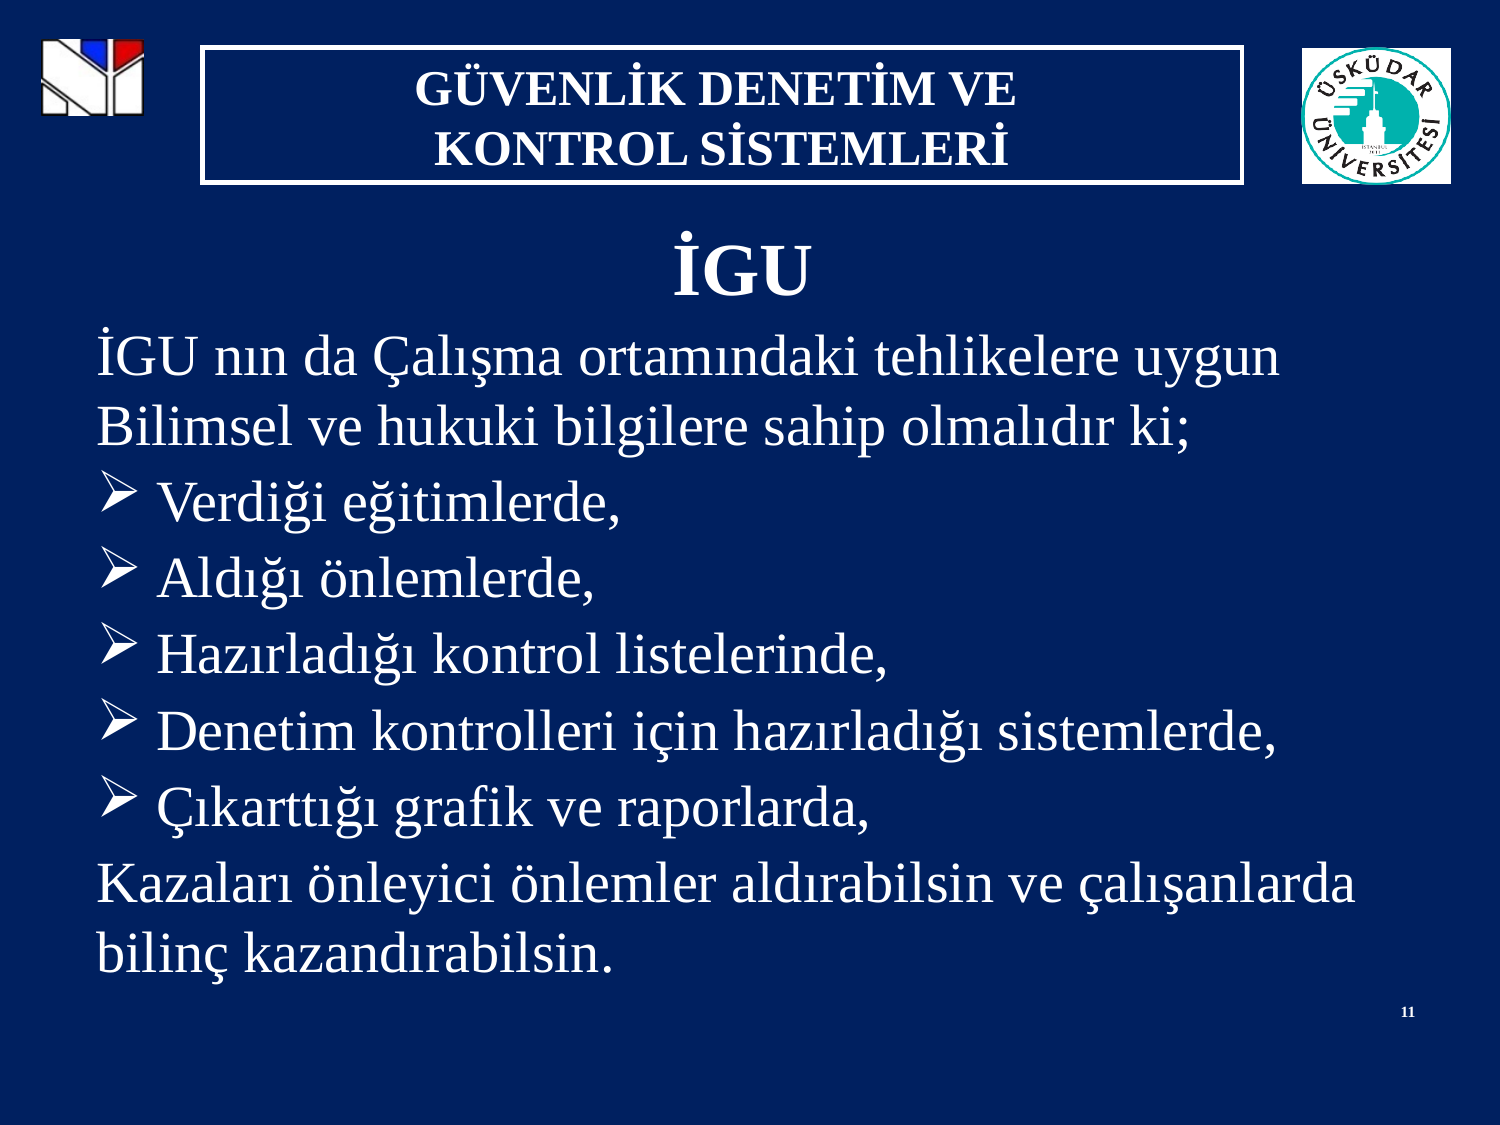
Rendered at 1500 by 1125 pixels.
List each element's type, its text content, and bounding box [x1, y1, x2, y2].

picture [1301, 47, 1451, 185]
picture [41, 39, 144, 116]
slide_number 11 [1341, 992, 1431, 1051]
text_box İGU İGU nın da Çalışma ortamındaki tehlikelere uygun Bilimsel ve hukuki bilgilere sahip olmalıdır ki; Verdiği eğitimlerde, Aldığı önlemlerde, Hazırladığı kontrol listelerinde, Denetim kontrolleri için hazırladığı sistemlerde, Çıkarttığı grafik ve raporlarda, Kazaları önleyici önlemler aldırabilsin ve çalışanlarda bilinç kazandırabilsin. [37, 213, 1467, 992]
